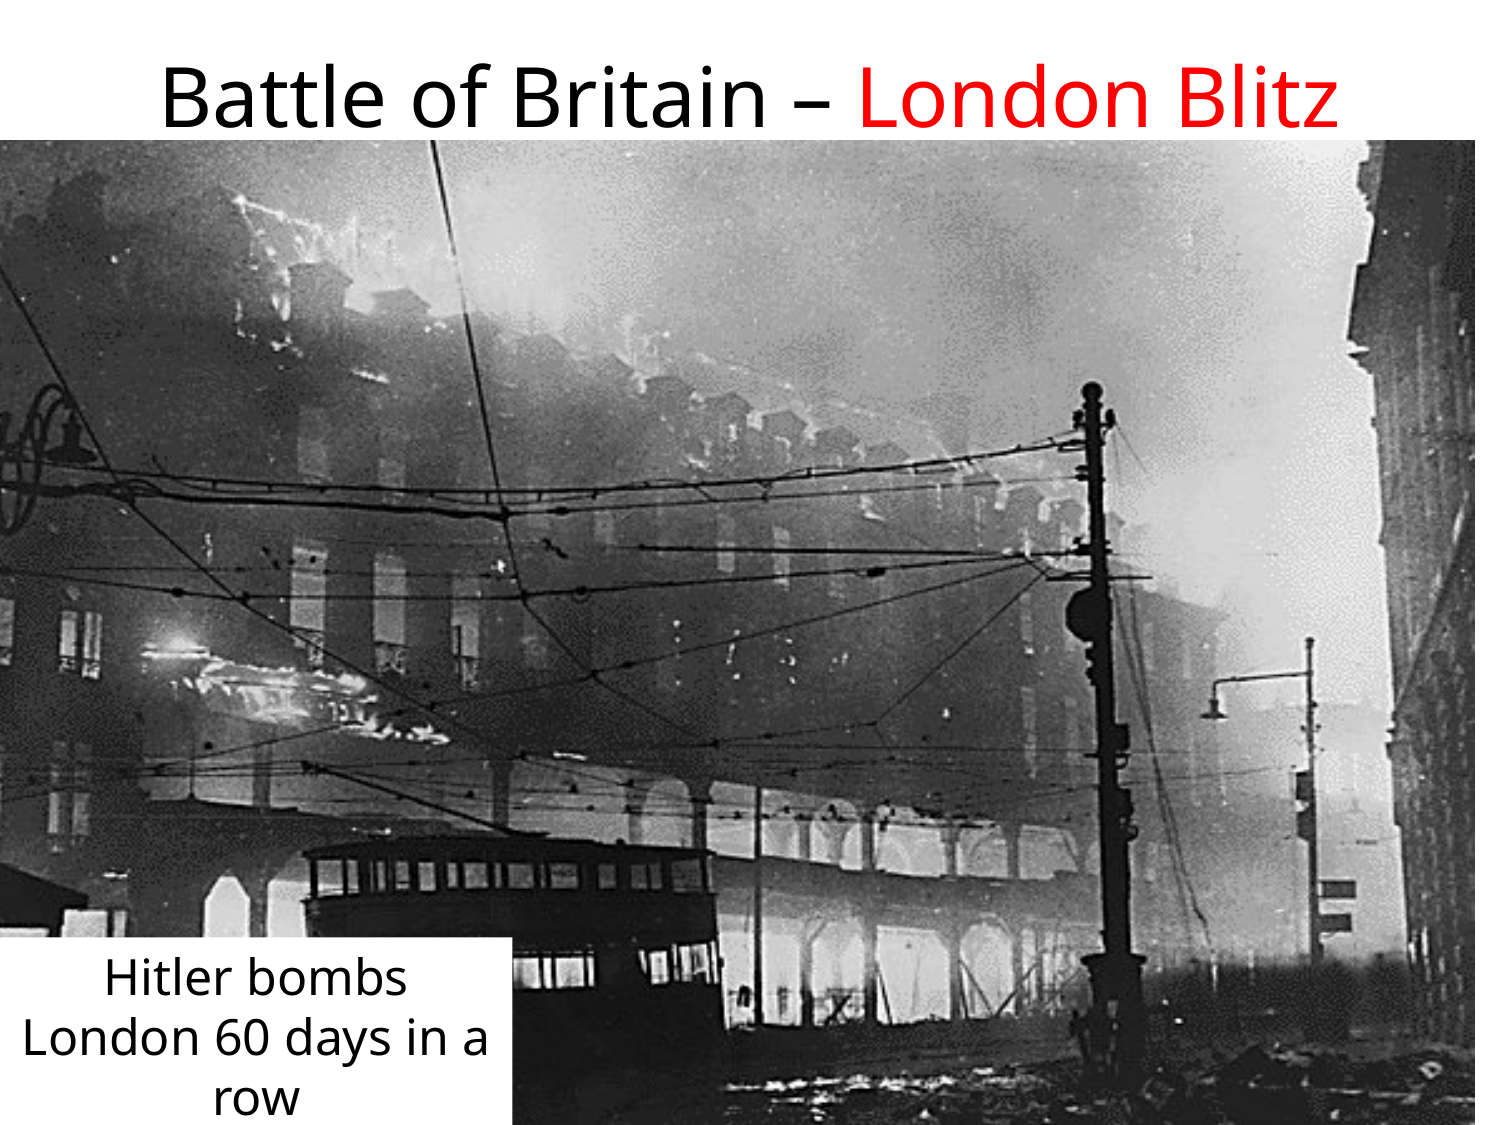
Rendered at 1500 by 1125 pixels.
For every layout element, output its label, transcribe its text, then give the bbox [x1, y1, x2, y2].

title Battle of Britain – London Blitz [0, 0, 1500, 188]
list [0, 140, 1476, 1125]
